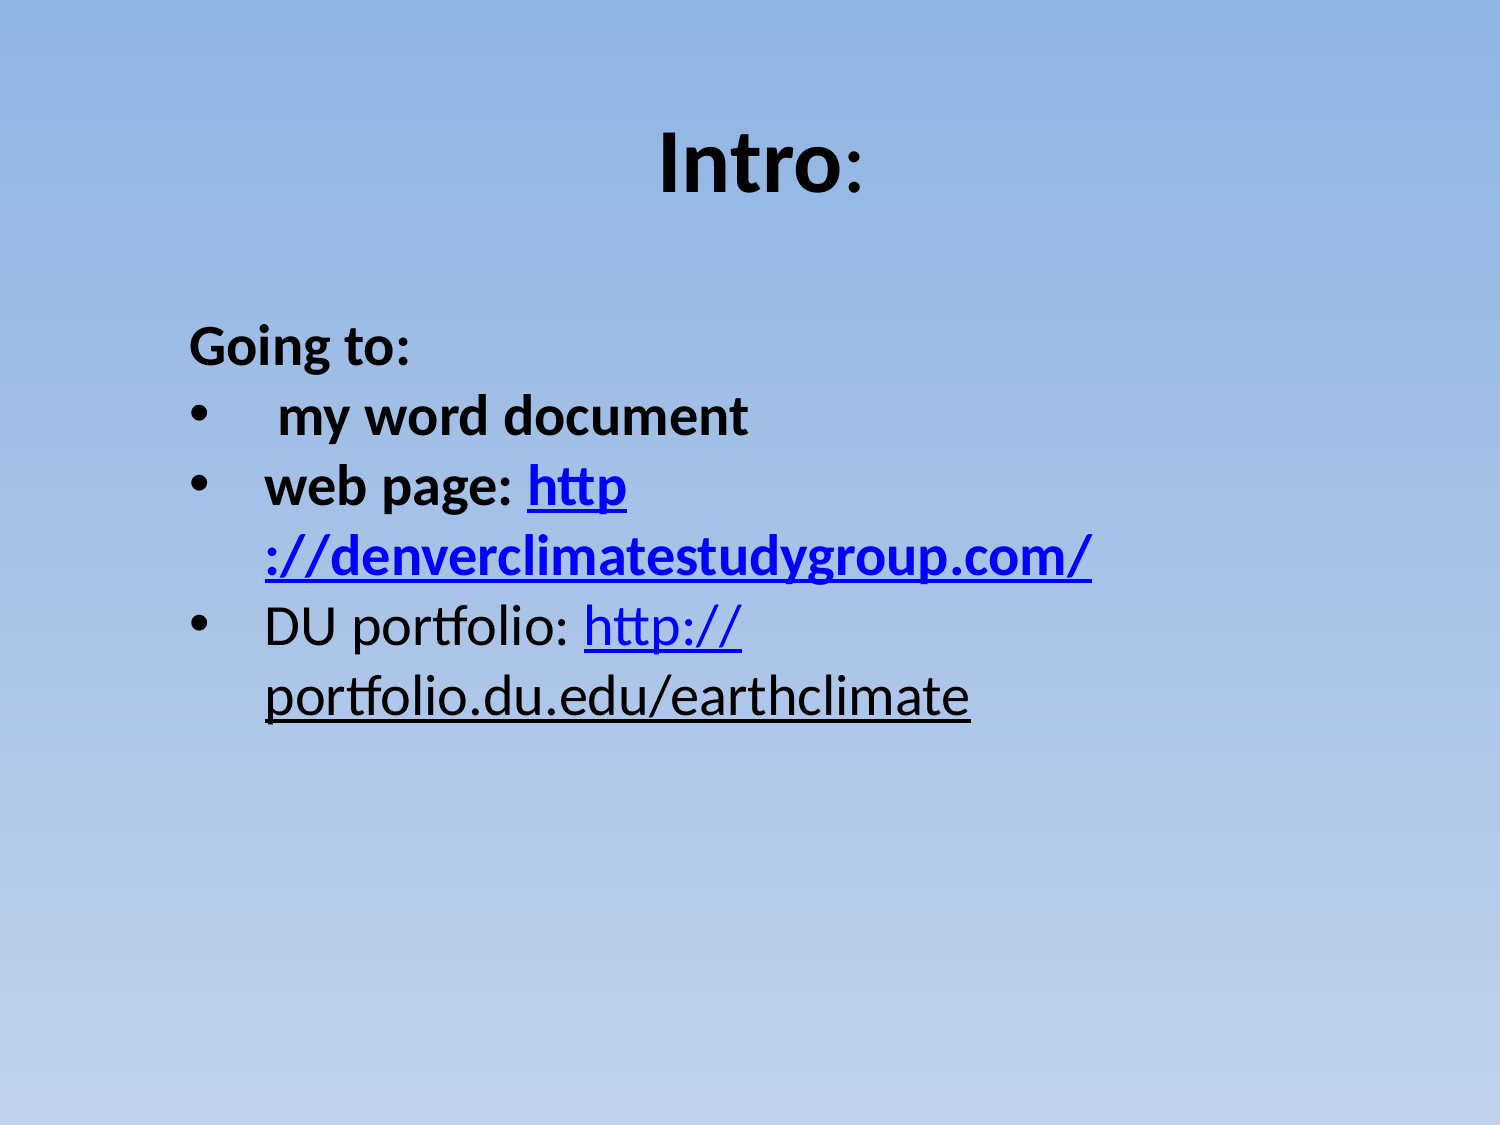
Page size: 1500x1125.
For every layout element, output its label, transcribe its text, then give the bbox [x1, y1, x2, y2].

title Intro: [87, 62, 1438, 250]
text_box Going to: my word document web page: http://denverclimatestudygroup.com/ DU portfolio: http://portfolio.du.edu/earthclimate [174, 299, 1325, 735]
